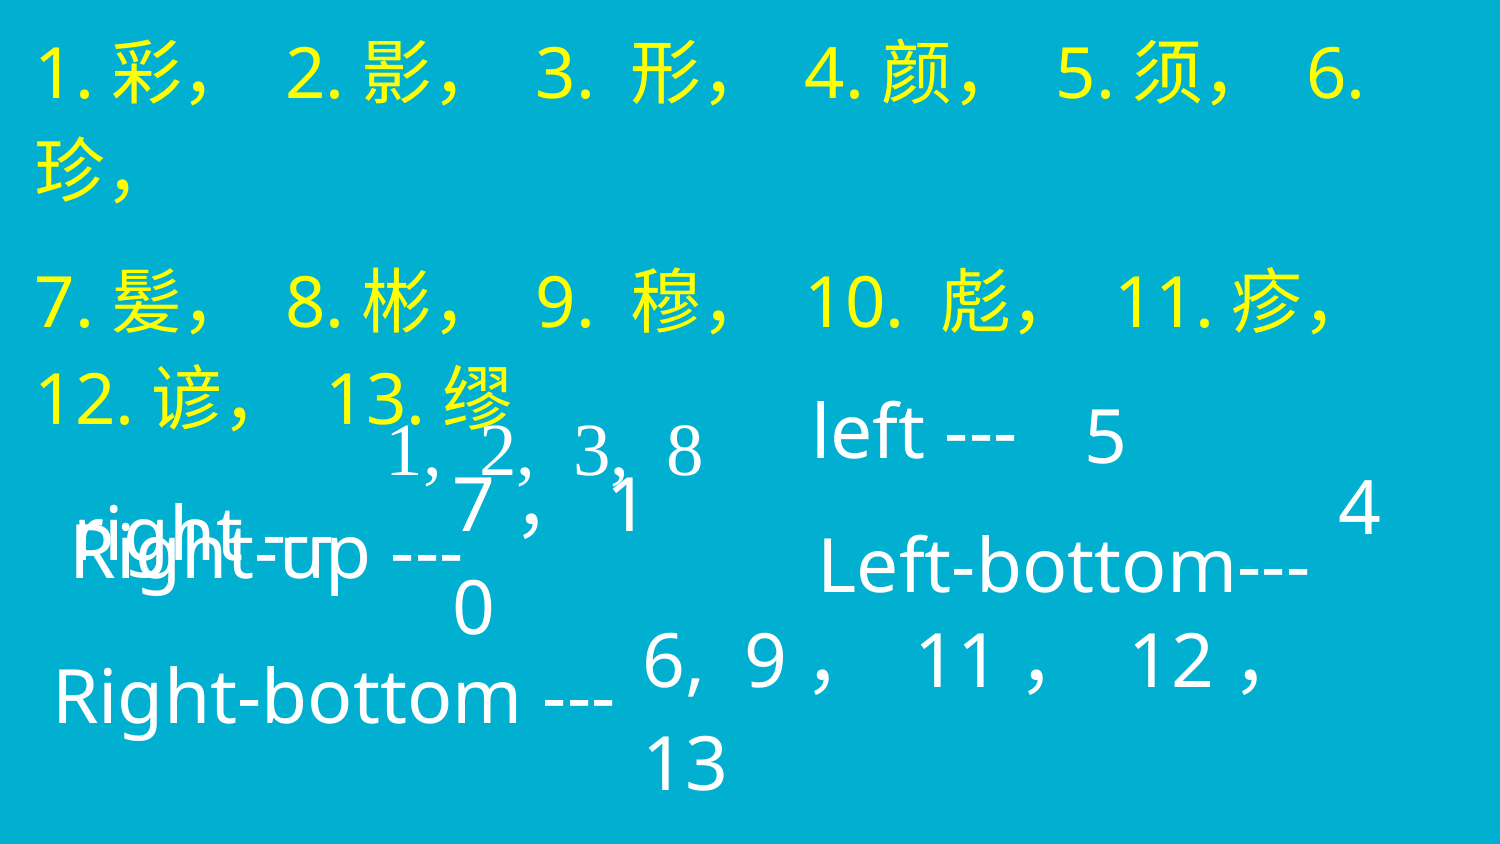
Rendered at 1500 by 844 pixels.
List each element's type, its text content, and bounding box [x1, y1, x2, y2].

list 1.彩， 2.影， 3. 形， 4.颜， 5.须， 6.珍， 7.髪， 8.彬， 9. 穆， 10. 彪， 11.疹， 12.谚， 13.缪 right --- [19, 0, 1500, 364]
text_box 1, 2, 3, 8 [370, 369, 974, 509]
text_box 5 [1069, 372, 1500, 481]
text_box Left-bottom--- [802, 510, 1354, 601]
text_box 6, 9， 11， 12，13 [627, 641, 1324, 763]
text_box 7，10 [437, 489, 704, 603]
text_box Right-up --- [54, 485, 499, 599]
text_box Right-bottom --- [37, 629, 704, 744]
text_box left --- [796, 364, 1152, 479]
text_box 4 [1323, 489, 1451, 611]
